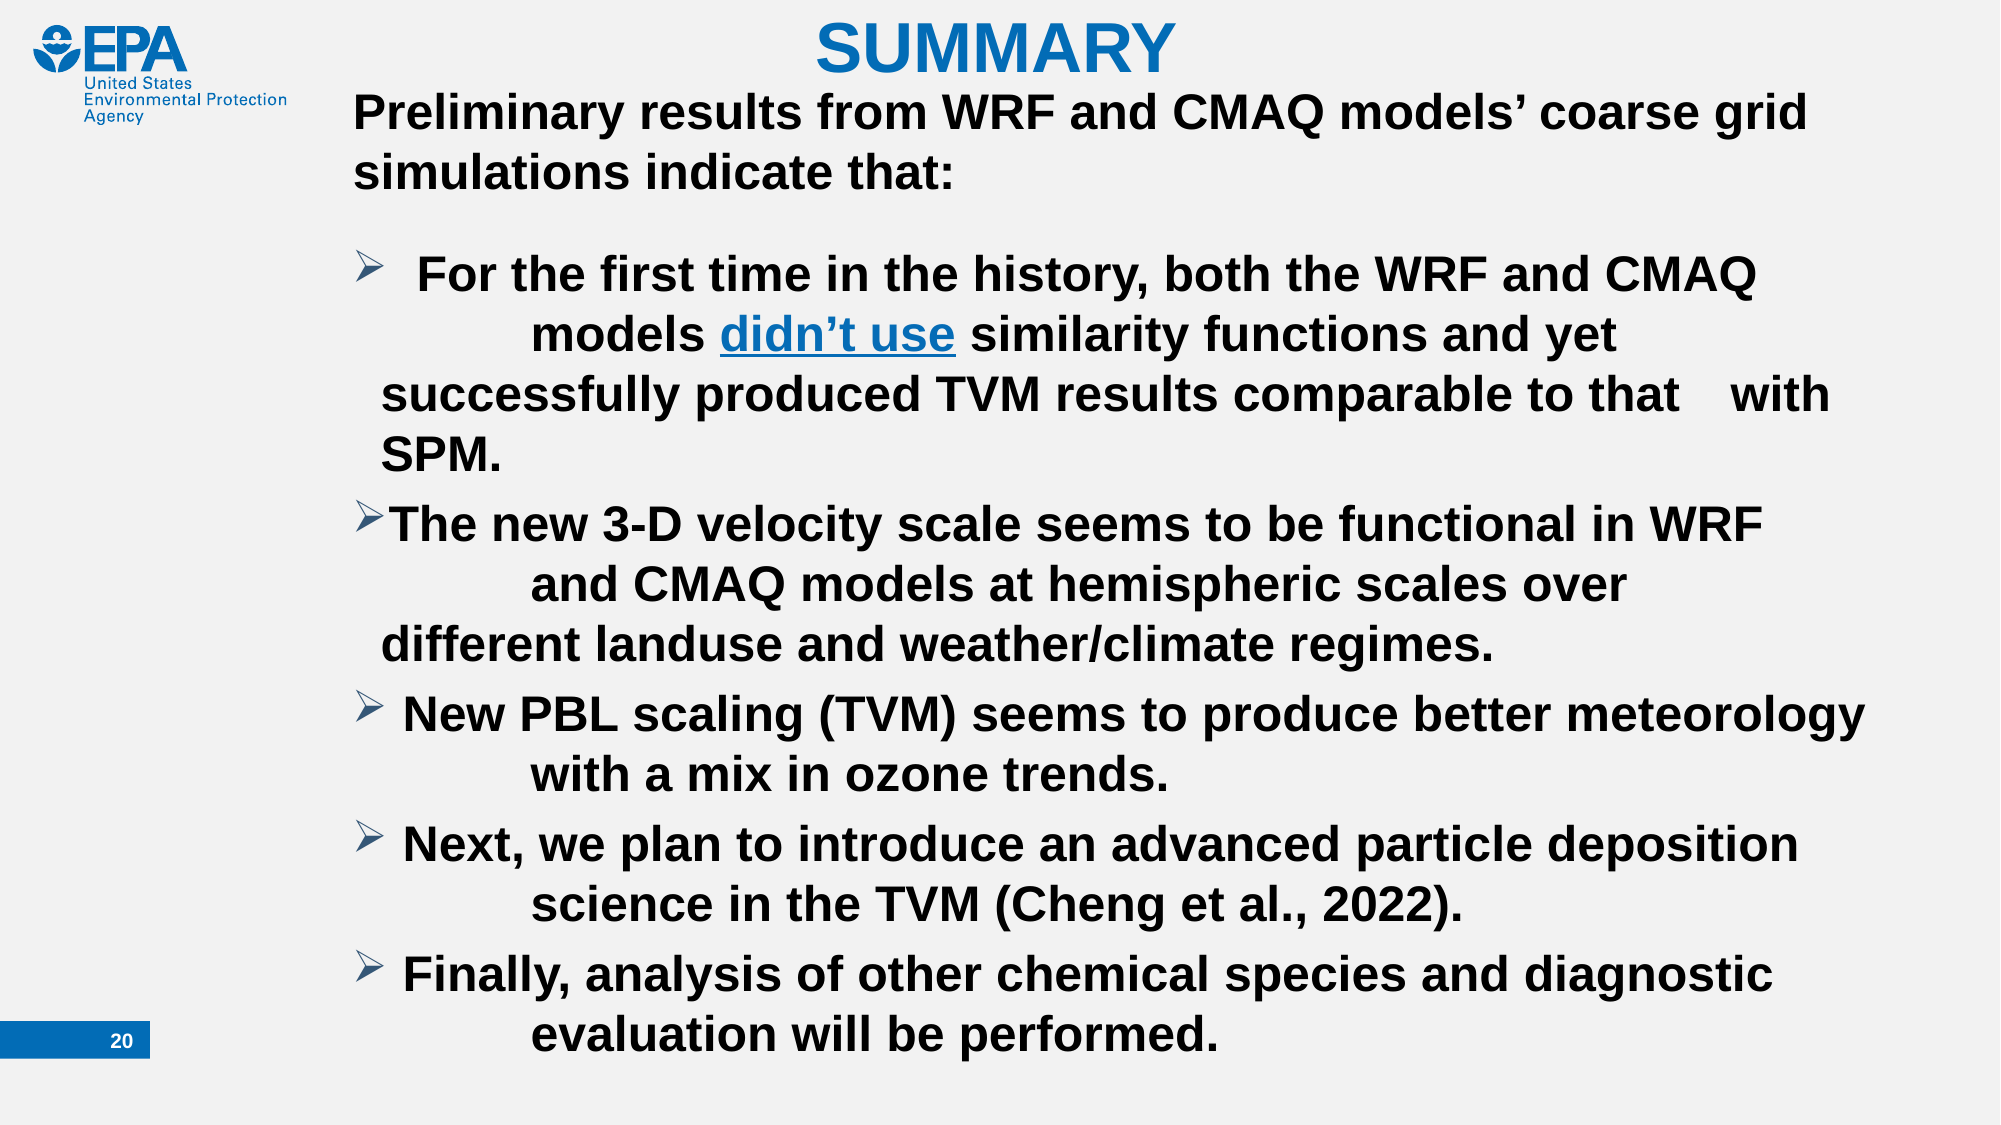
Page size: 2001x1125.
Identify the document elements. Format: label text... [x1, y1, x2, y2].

title SUMMARY [800, 0, 1234, 71]
text_box Preliminary results from WRF and CMAQ models’ coarse grid simulations indicate that: For the first time in the history, both the WRF and CMAQ models didn’t use similarity functions and yet successfully produced TVM results comparable to that with SPM. The new 3-D velocity scale seems to be functional in WRF and CMAQ models at hemispheric scales over different landuse and weather/climate regimes. New PBL scaling (TVM) seems to produce better meteorology with a mix in ozone trends. Next, we plan to introduce an advanced particle deposition science in the TVM (Cheng et al., 2022). Finally, analysis of other chemical species and diagnostic evaluation will be performed. [337, 71, 1884, 1069]
slide_number 19 [0, 1021, 134, 1059]
